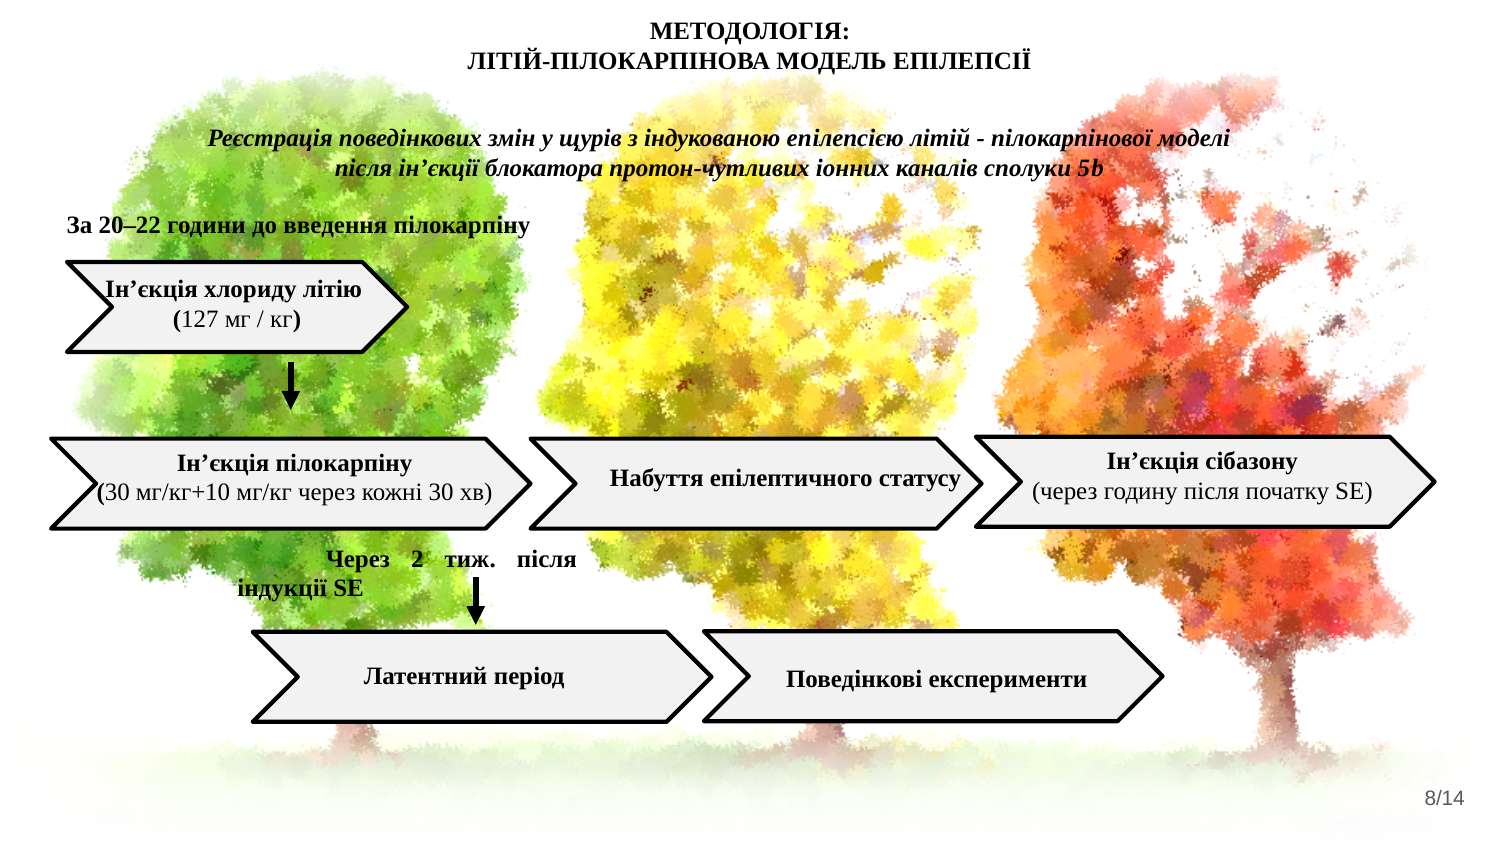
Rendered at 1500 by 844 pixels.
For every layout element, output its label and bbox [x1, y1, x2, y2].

text_box [66, 261, 408, 353]
picture [0, 0, 1500, 844]
text_box [975, 436, 1435, 527]
text_box [50, 438, 529, 529]
text_box [530, 438, 972, 529]
